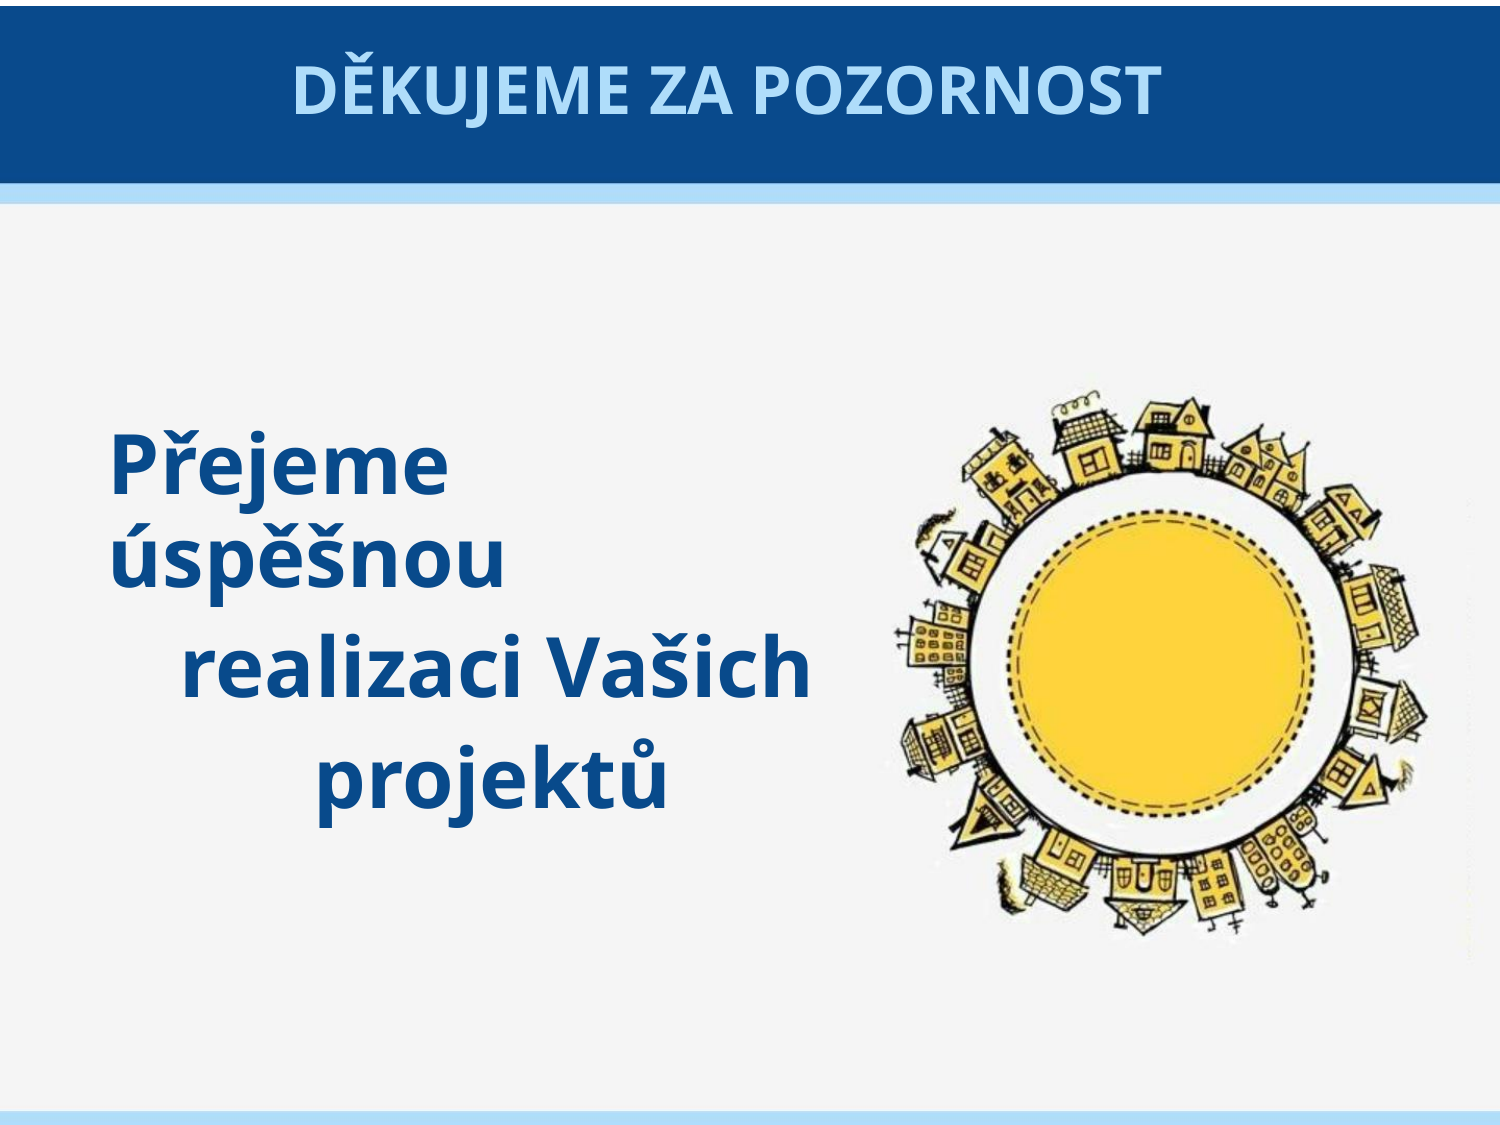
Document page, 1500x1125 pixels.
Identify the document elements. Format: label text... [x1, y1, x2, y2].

text_box [0, 6, 1500, 1125]
text_box Přejeme úspěšnou realizaci Vašich projektů [108, 417, 874, 825]
text_box DĚKUJEME ZA POZORNOST [290, 52, 1236, 128]
